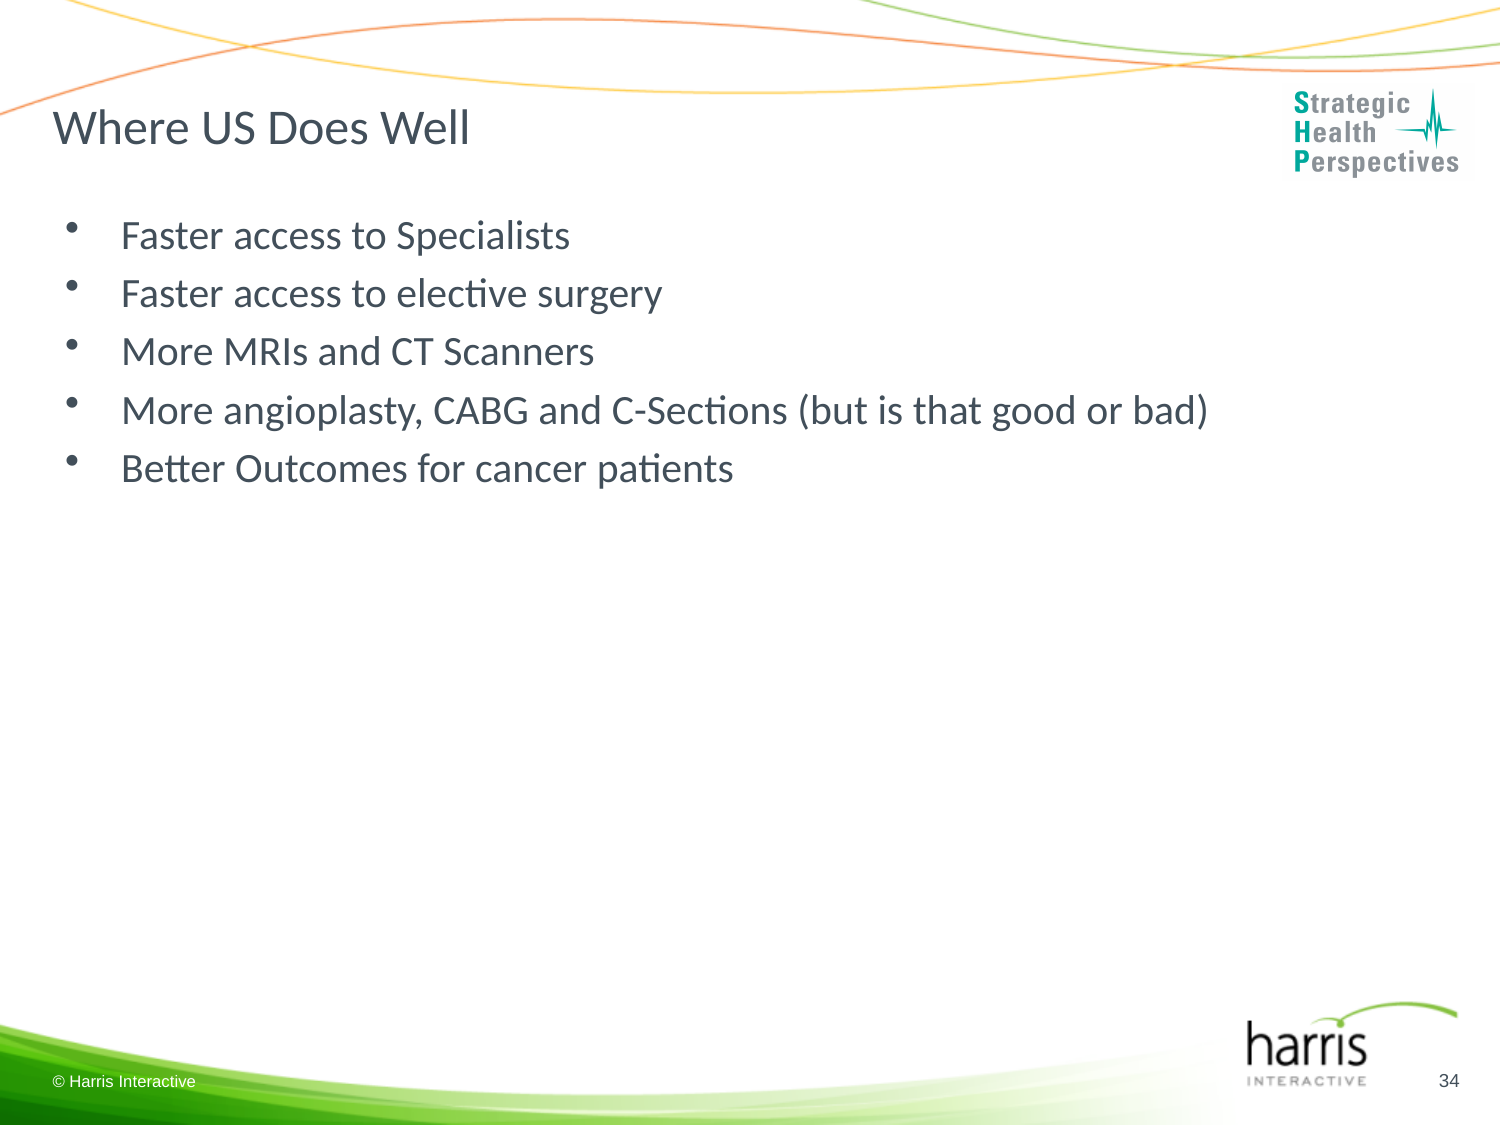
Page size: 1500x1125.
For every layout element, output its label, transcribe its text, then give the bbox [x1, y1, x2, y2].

title Where US Does Well [37, 87, 1438, 176]
slide_number 34 [1374, 1060, 1476, 1099]
picture [0, 0, 1500, 1125]
footer © Harris Interactive [37, 1063, 263, 1099]
list Faster access to Specialists Faster access to elective surgery More MRIs and CT Scanners More angioplasty, CABG and C-Sections (but is that good or bad) Better Outcomes for cancer patients [49, 199, 1451, 963]
